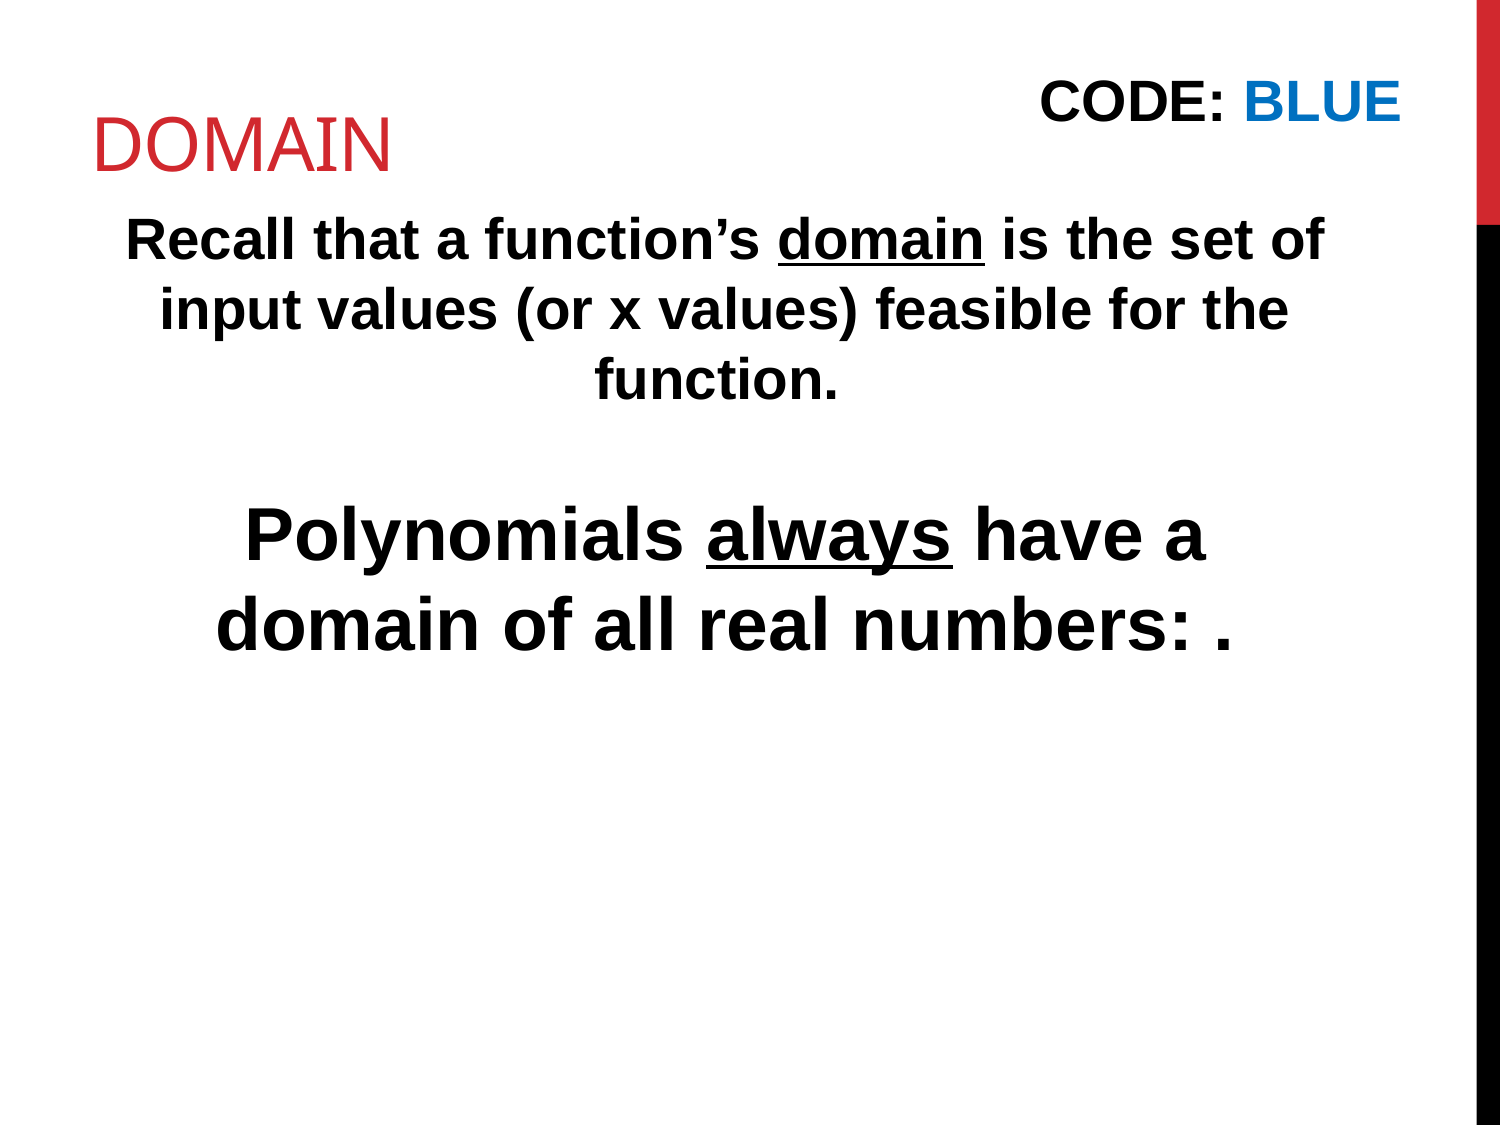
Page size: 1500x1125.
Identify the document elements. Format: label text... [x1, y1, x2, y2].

text_box CODE: BLUE [1024, 55, 1430, 141]
title DOMAIN [75, 25, 1103, 194]
